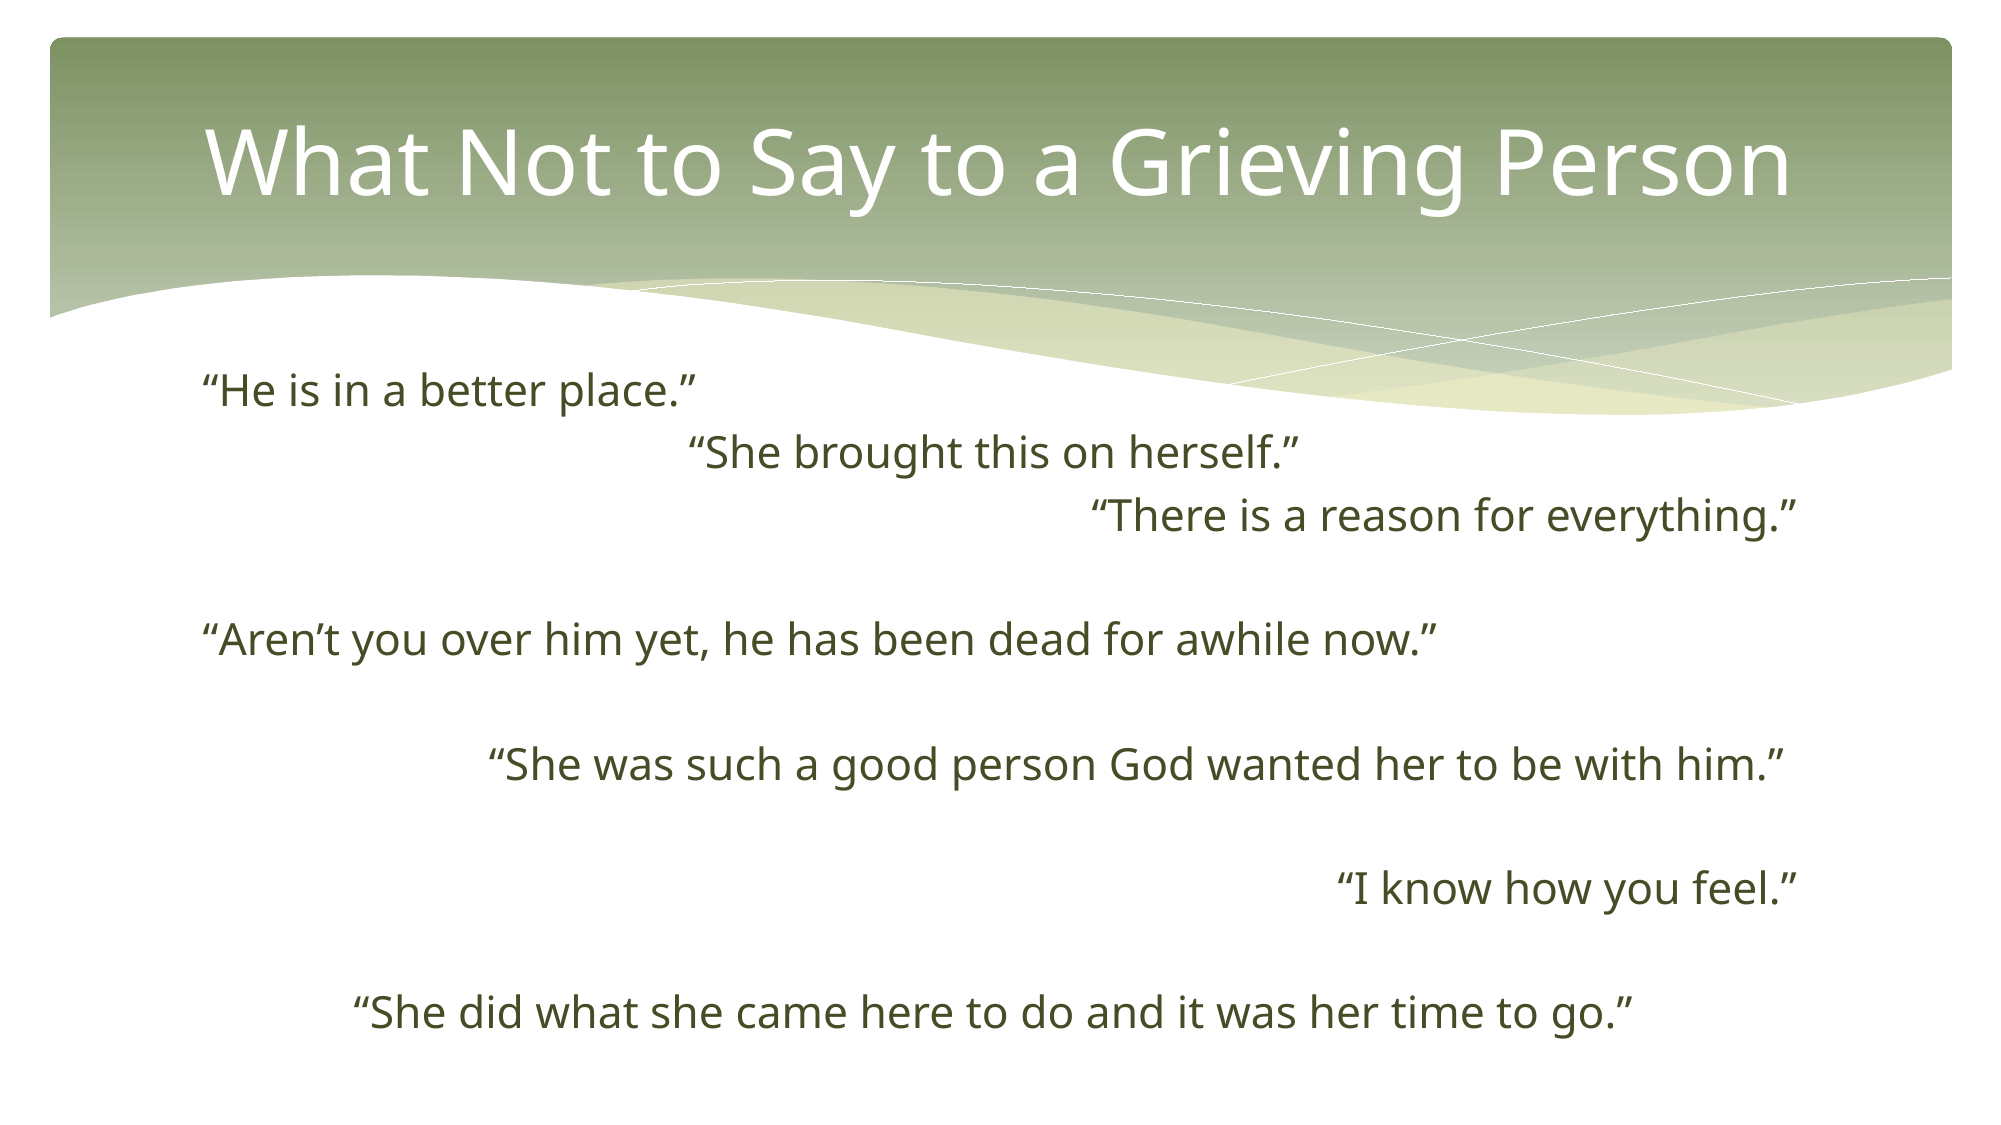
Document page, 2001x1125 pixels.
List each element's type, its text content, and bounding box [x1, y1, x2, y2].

list “He is in a better place.” “She brought this on herself.” “There is a reason for everything.” “Aren’t you over him yet, he has been dead for awhile now.” “She was such a good person God wanted her to be with him.” “I know how you feel.” “She did what she came here to do and it was her time to go.” [187, 354, 1813, 1047]
title What Not to Say to a Grieving Person [99, 55, 1900, 261]
